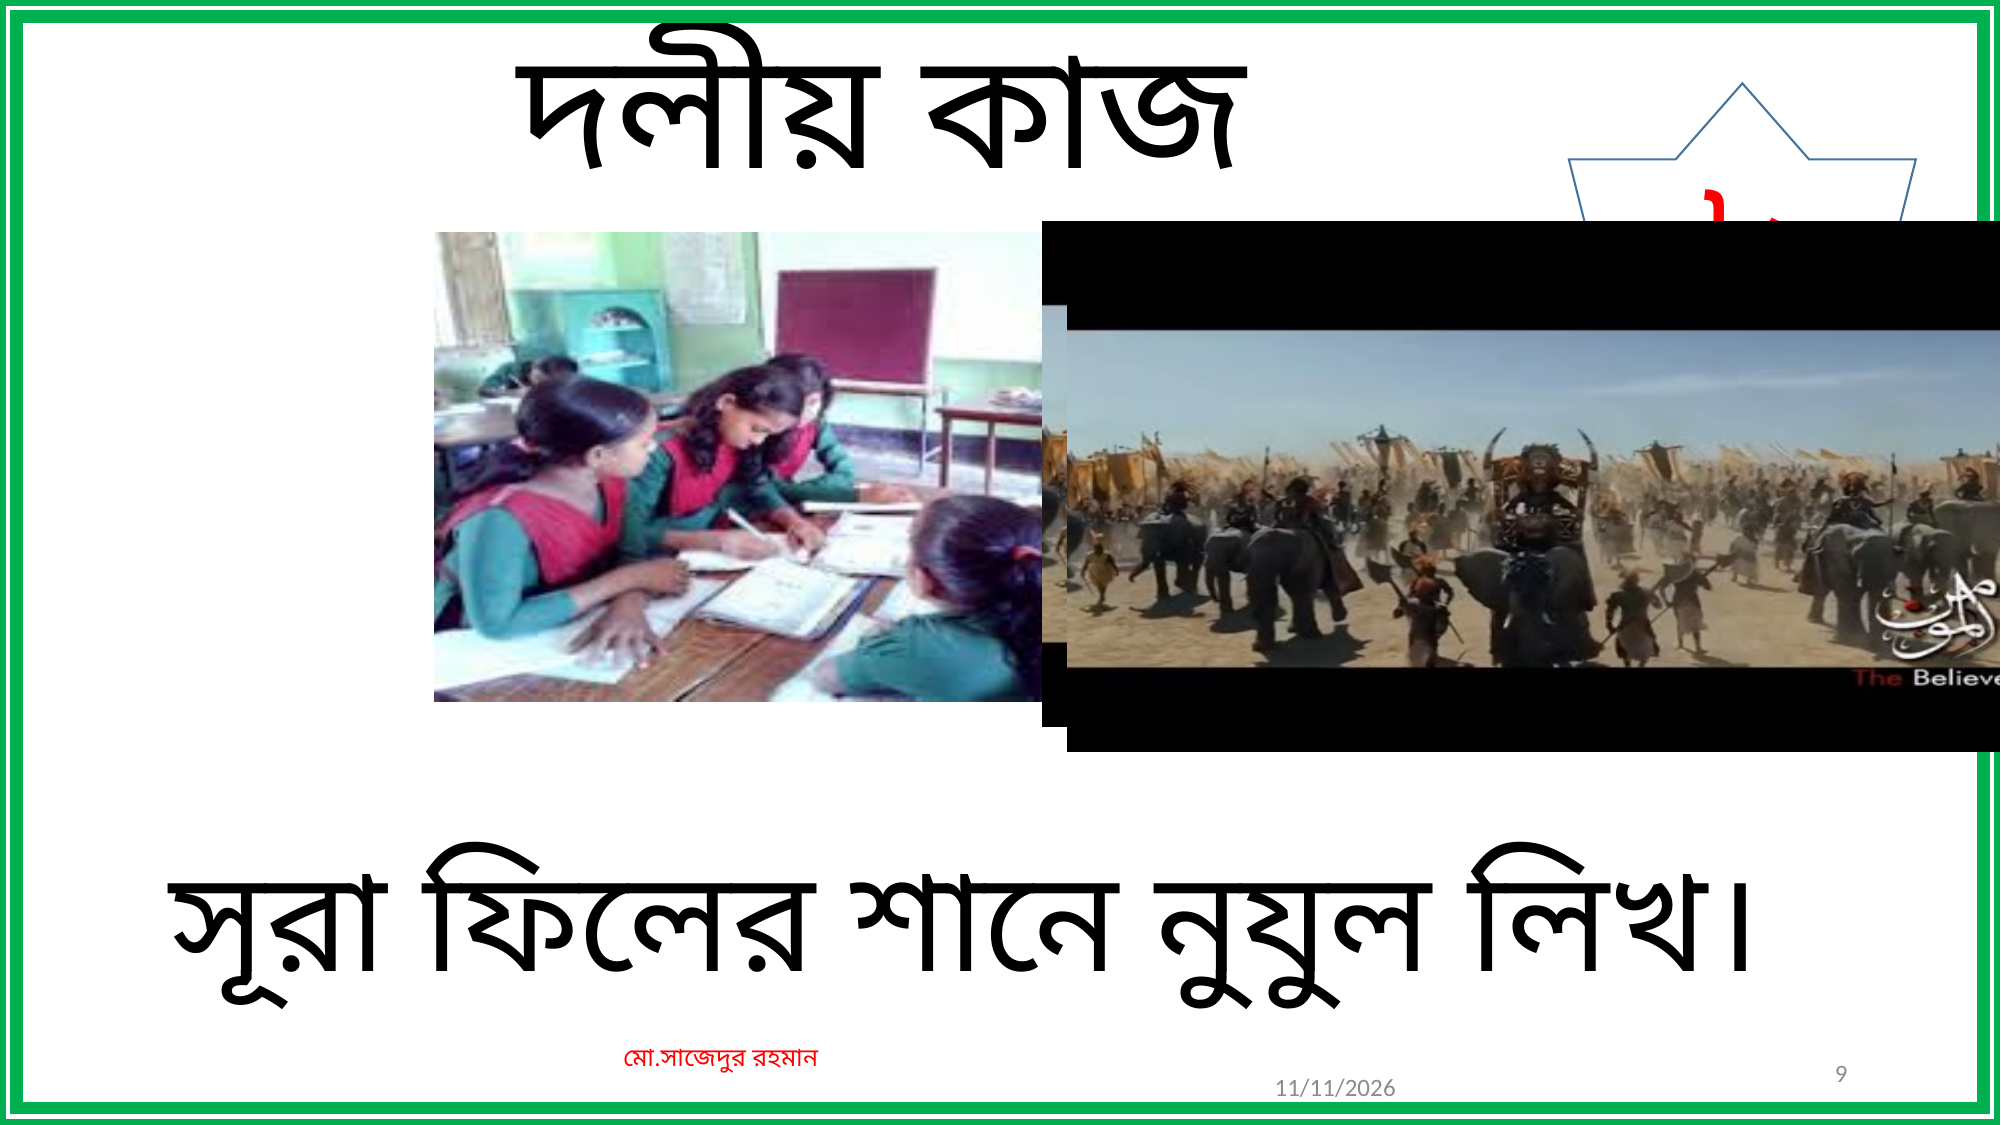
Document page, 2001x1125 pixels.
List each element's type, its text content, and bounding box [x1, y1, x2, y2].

text_box [0, 0, 2000, 1125]
text_box ৮ মিনিট [1567, 81, 1918, 221]
slide_number 9 [1412, 1042, 1863, 1103]
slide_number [1259, 1056, 1710, 1107]
picture [434, 221, 2000, 752]
footer মো.সাজেদুর রহমান [502, 1041, 940, 1102]
title দলীয় কাজ [502, 18, 1322, 213]
text_box সূরা ফিলের শানে নুযুল লিখ। [149, 828, 1781, 1023]
